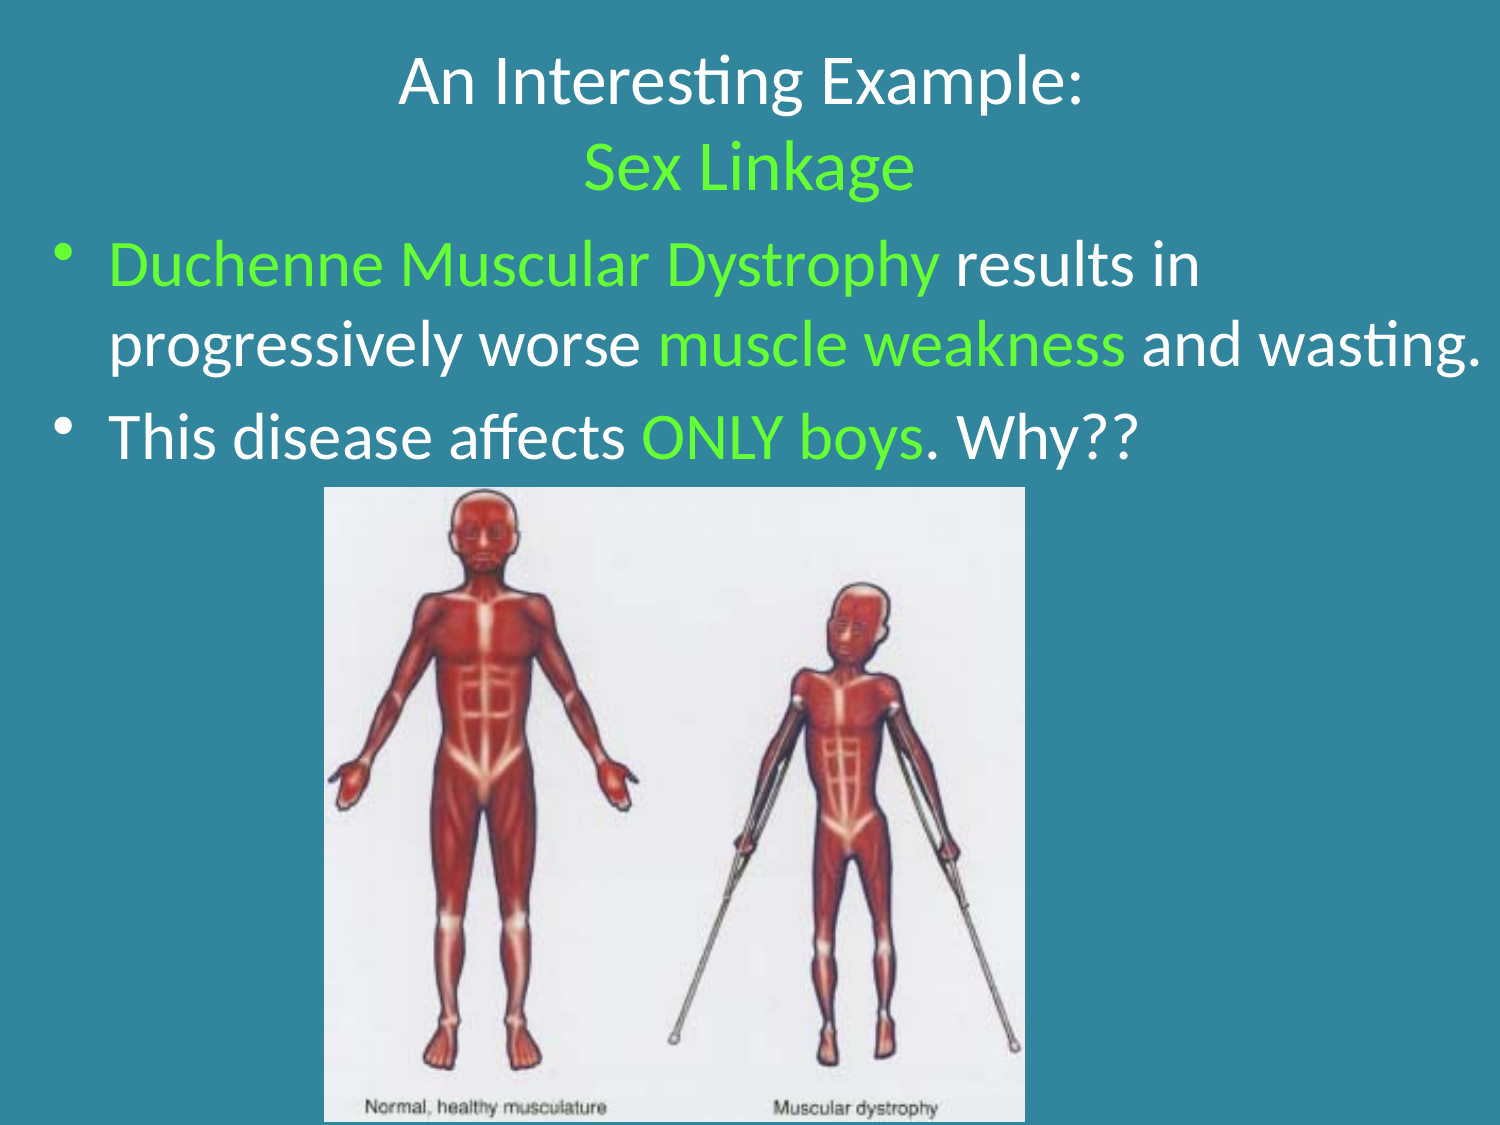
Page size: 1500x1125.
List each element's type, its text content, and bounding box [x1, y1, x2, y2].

picture [324, 487, 1026, 1122]
list Duchenne Muscular Dystrophy results in progressively worse muscle weakness and wasting. This disease affects ONLY boys. Why?? [37, 212, 1500, 1001]
title An Interesting Example: Sex Linkage [112, 24, 1388, 212]
